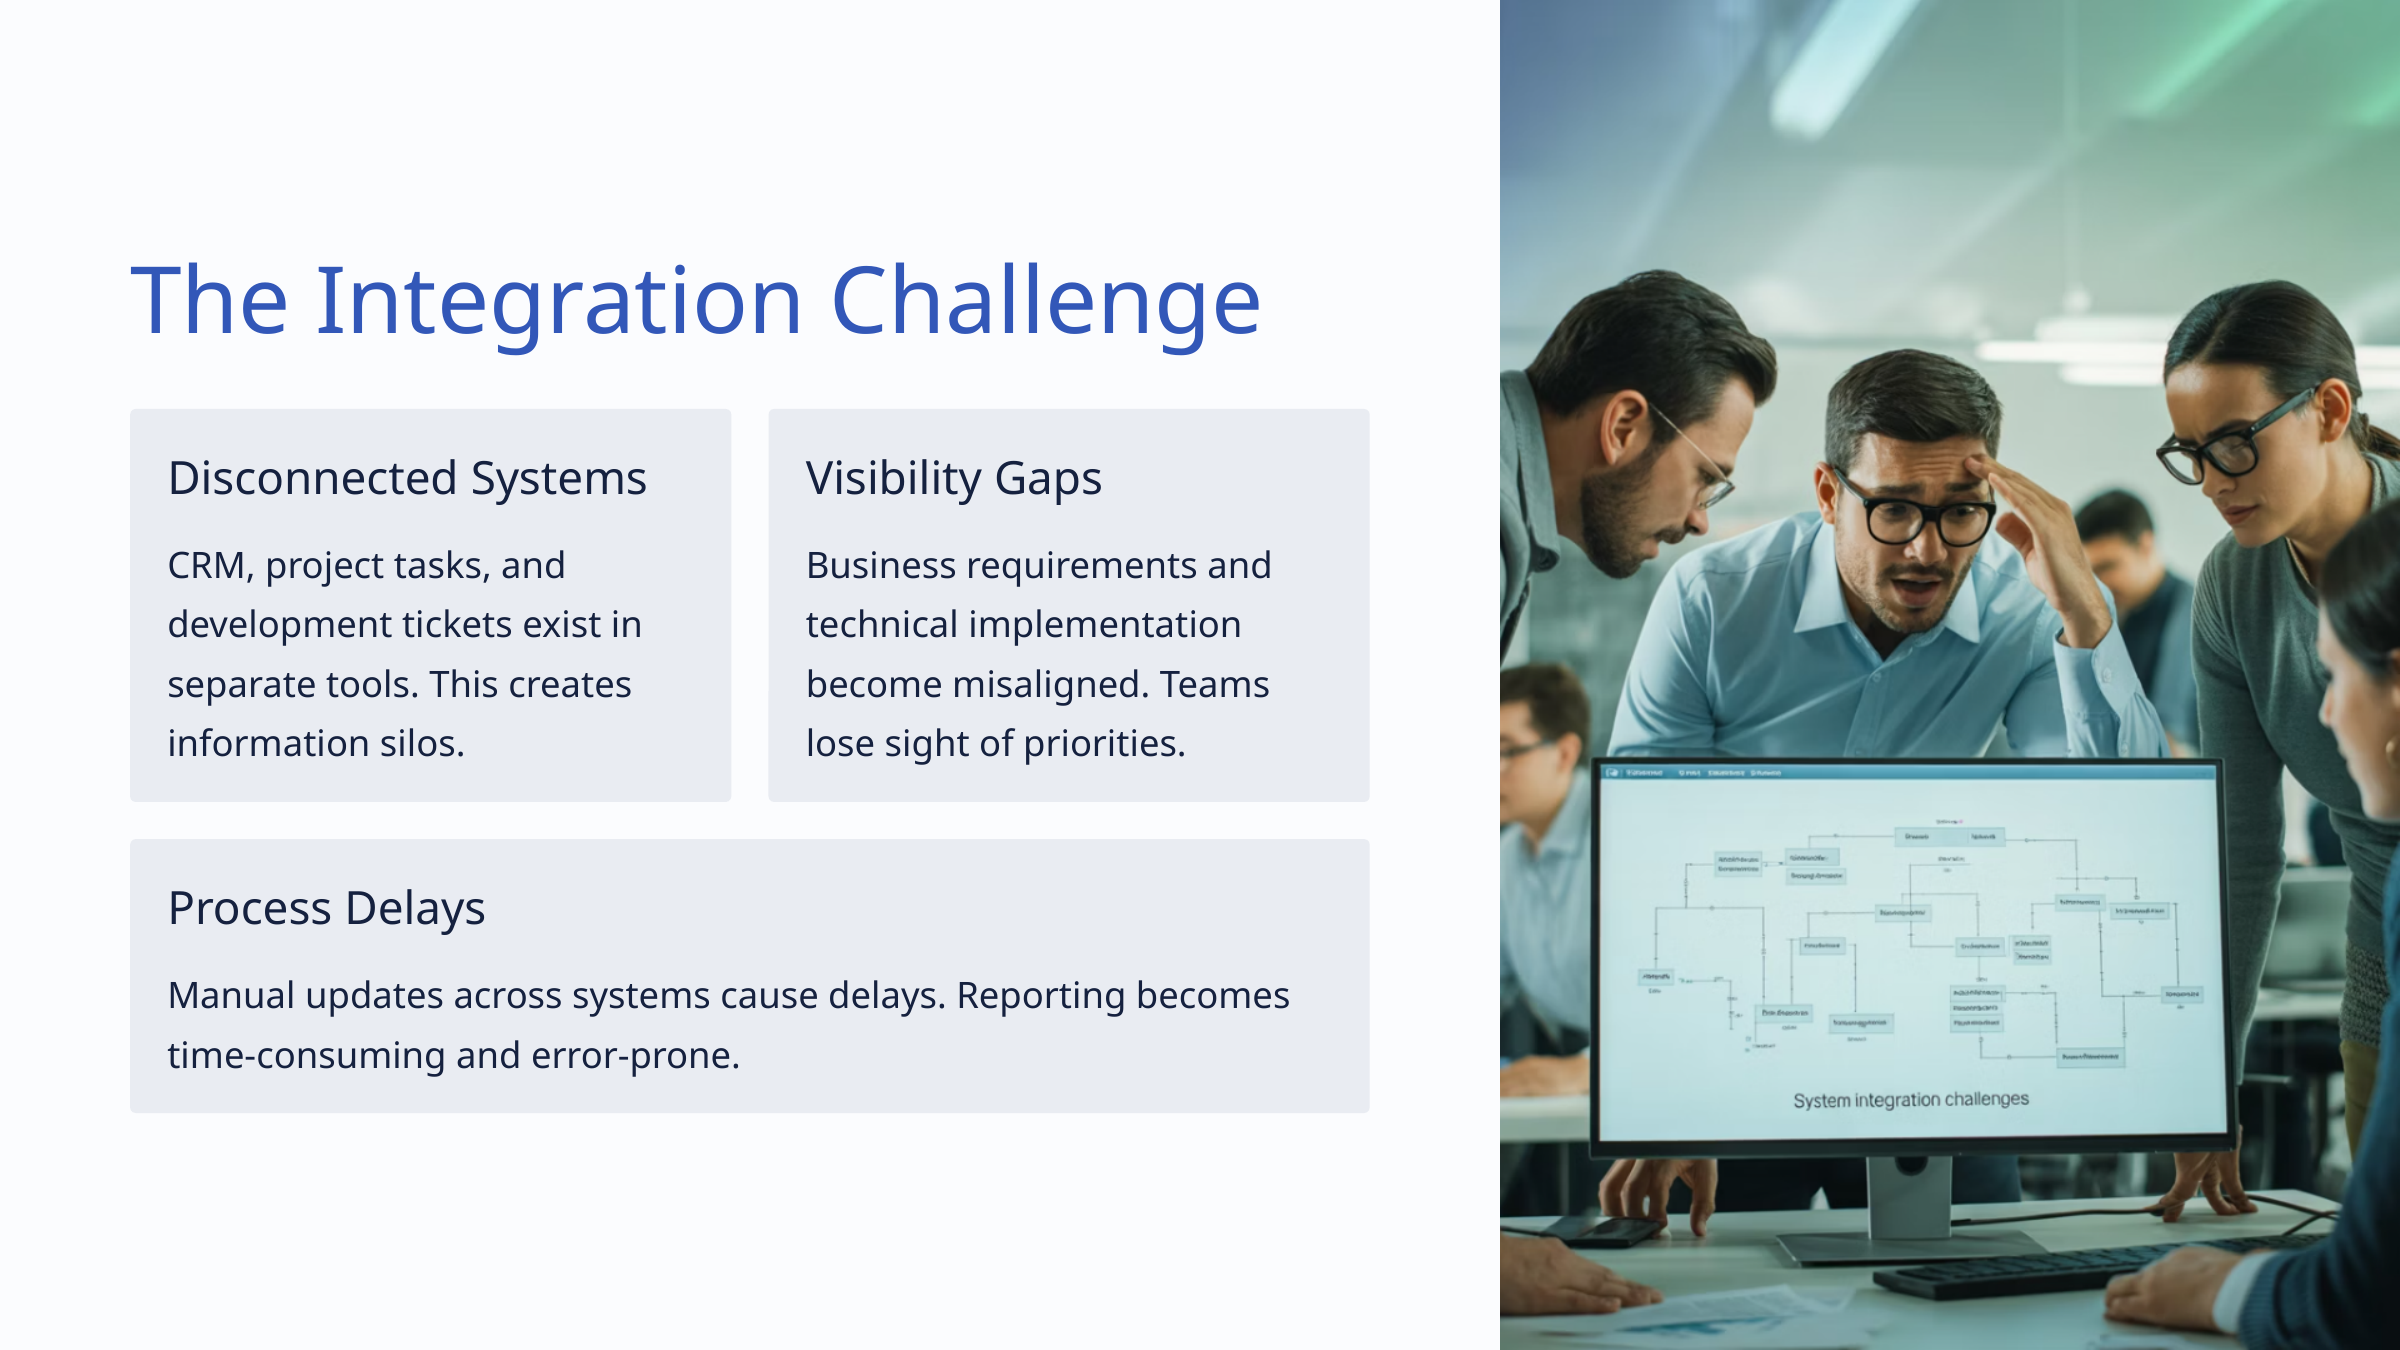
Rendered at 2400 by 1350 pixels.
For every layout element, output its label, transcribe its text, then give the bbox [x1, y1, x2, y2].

text_box [130, 408, 732, 802]
text_box CRM, project tasks, and development tickets exist in separate tools. This creates information silos. [167, 526, 695, 765]
text_box [130, 839, 1370, 1114]
text_box Visibility Gaps [805, 446, 1271, 505]
picture [1499, 0, 2400, 1350]
text_box Disconnected Systems [167, 446, 662, 505]
text_box Manual updates across systems cause delays. Reporting becomes time-consuming and error-prone. [167, 956, 1333, 1076]
text_box Process Delays [167, 876, 633, 935]
text_box The Integration Challenge [130, 236, 1275, 354]
text_box Business requirements and technical implementation become misaligned. Teams lose sight of priorities. [805, 526, 1333, 765]
text_box [768, 408, 1370, 802]
